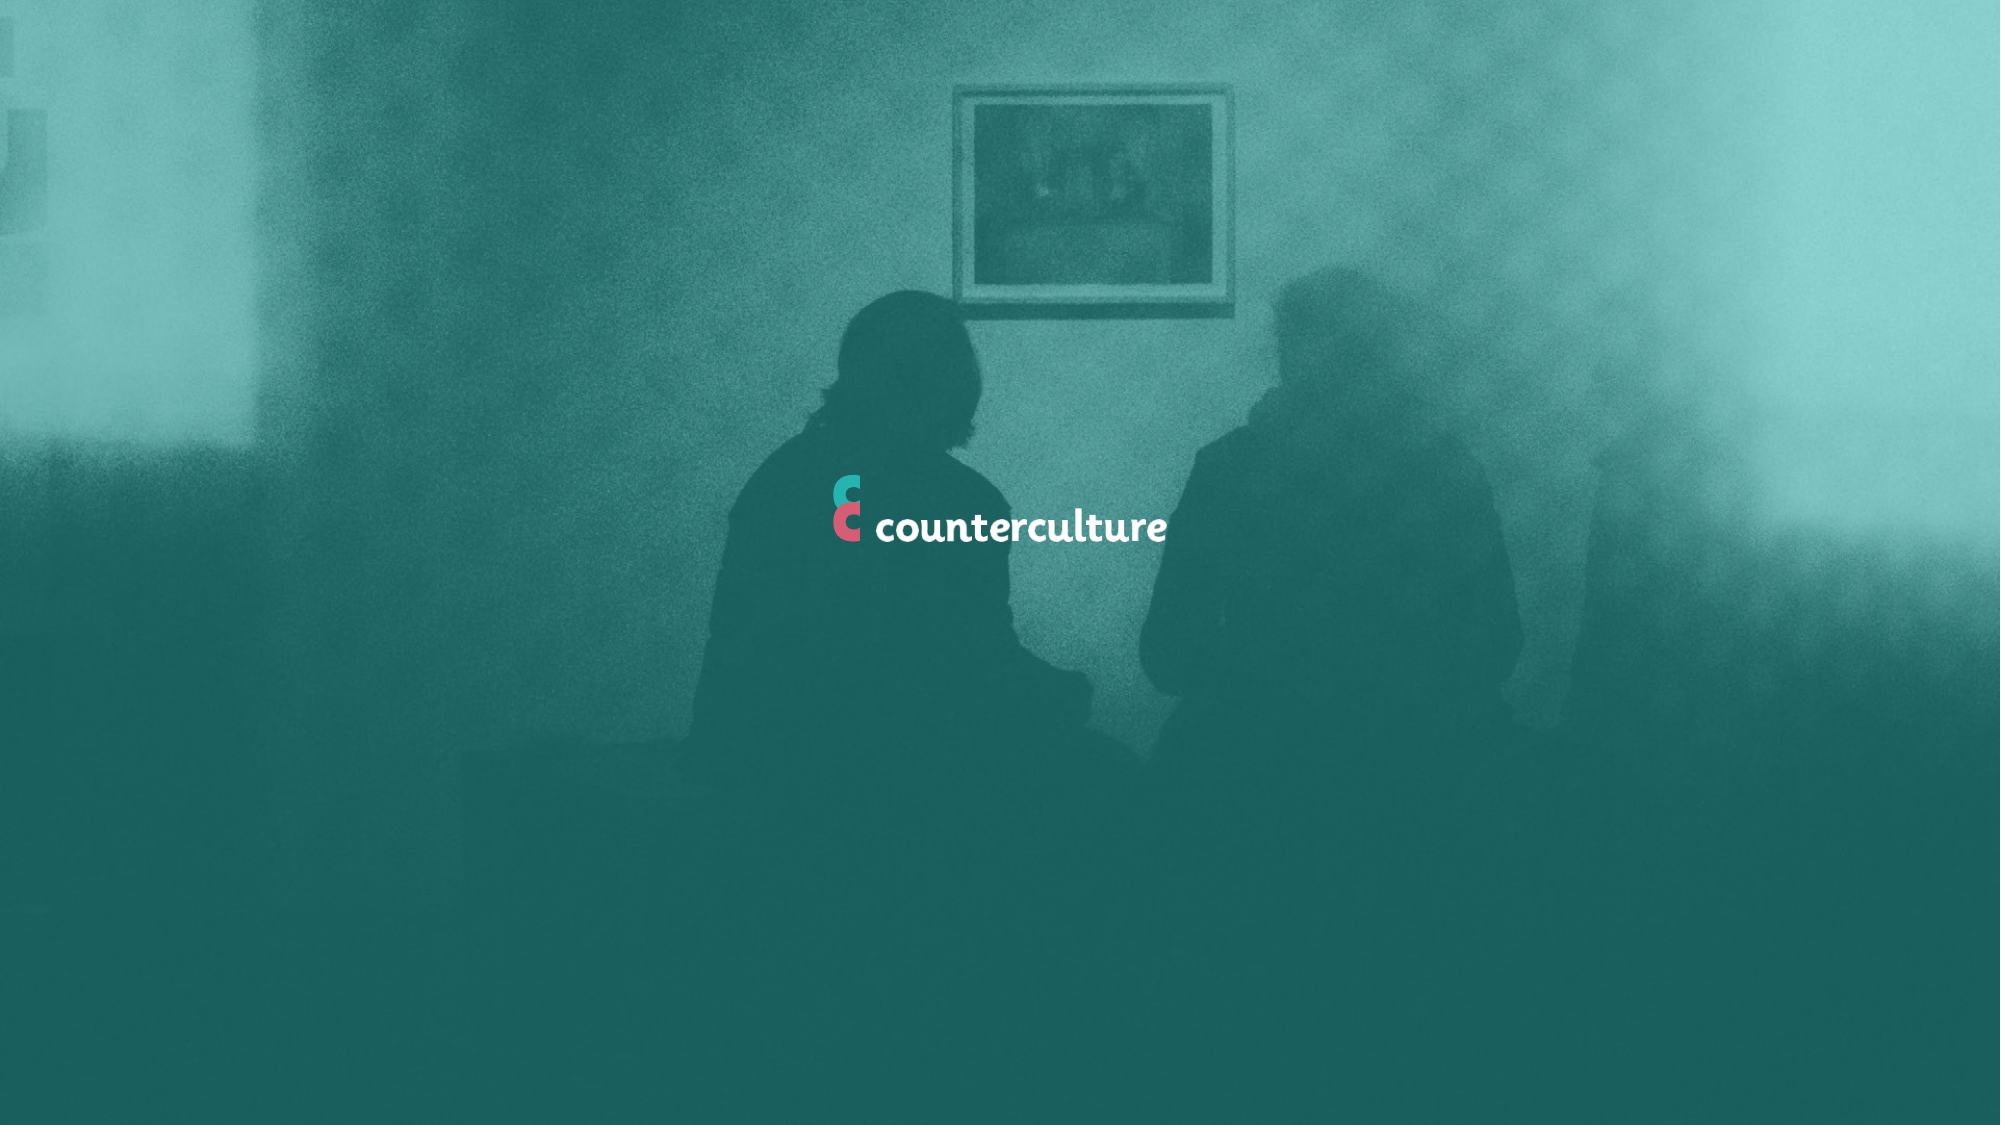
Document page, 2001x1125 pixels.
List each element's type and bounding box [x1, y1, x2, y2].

picture [0, 0, 2000, 1125]
text_box [833, 474, 1167, 542]
